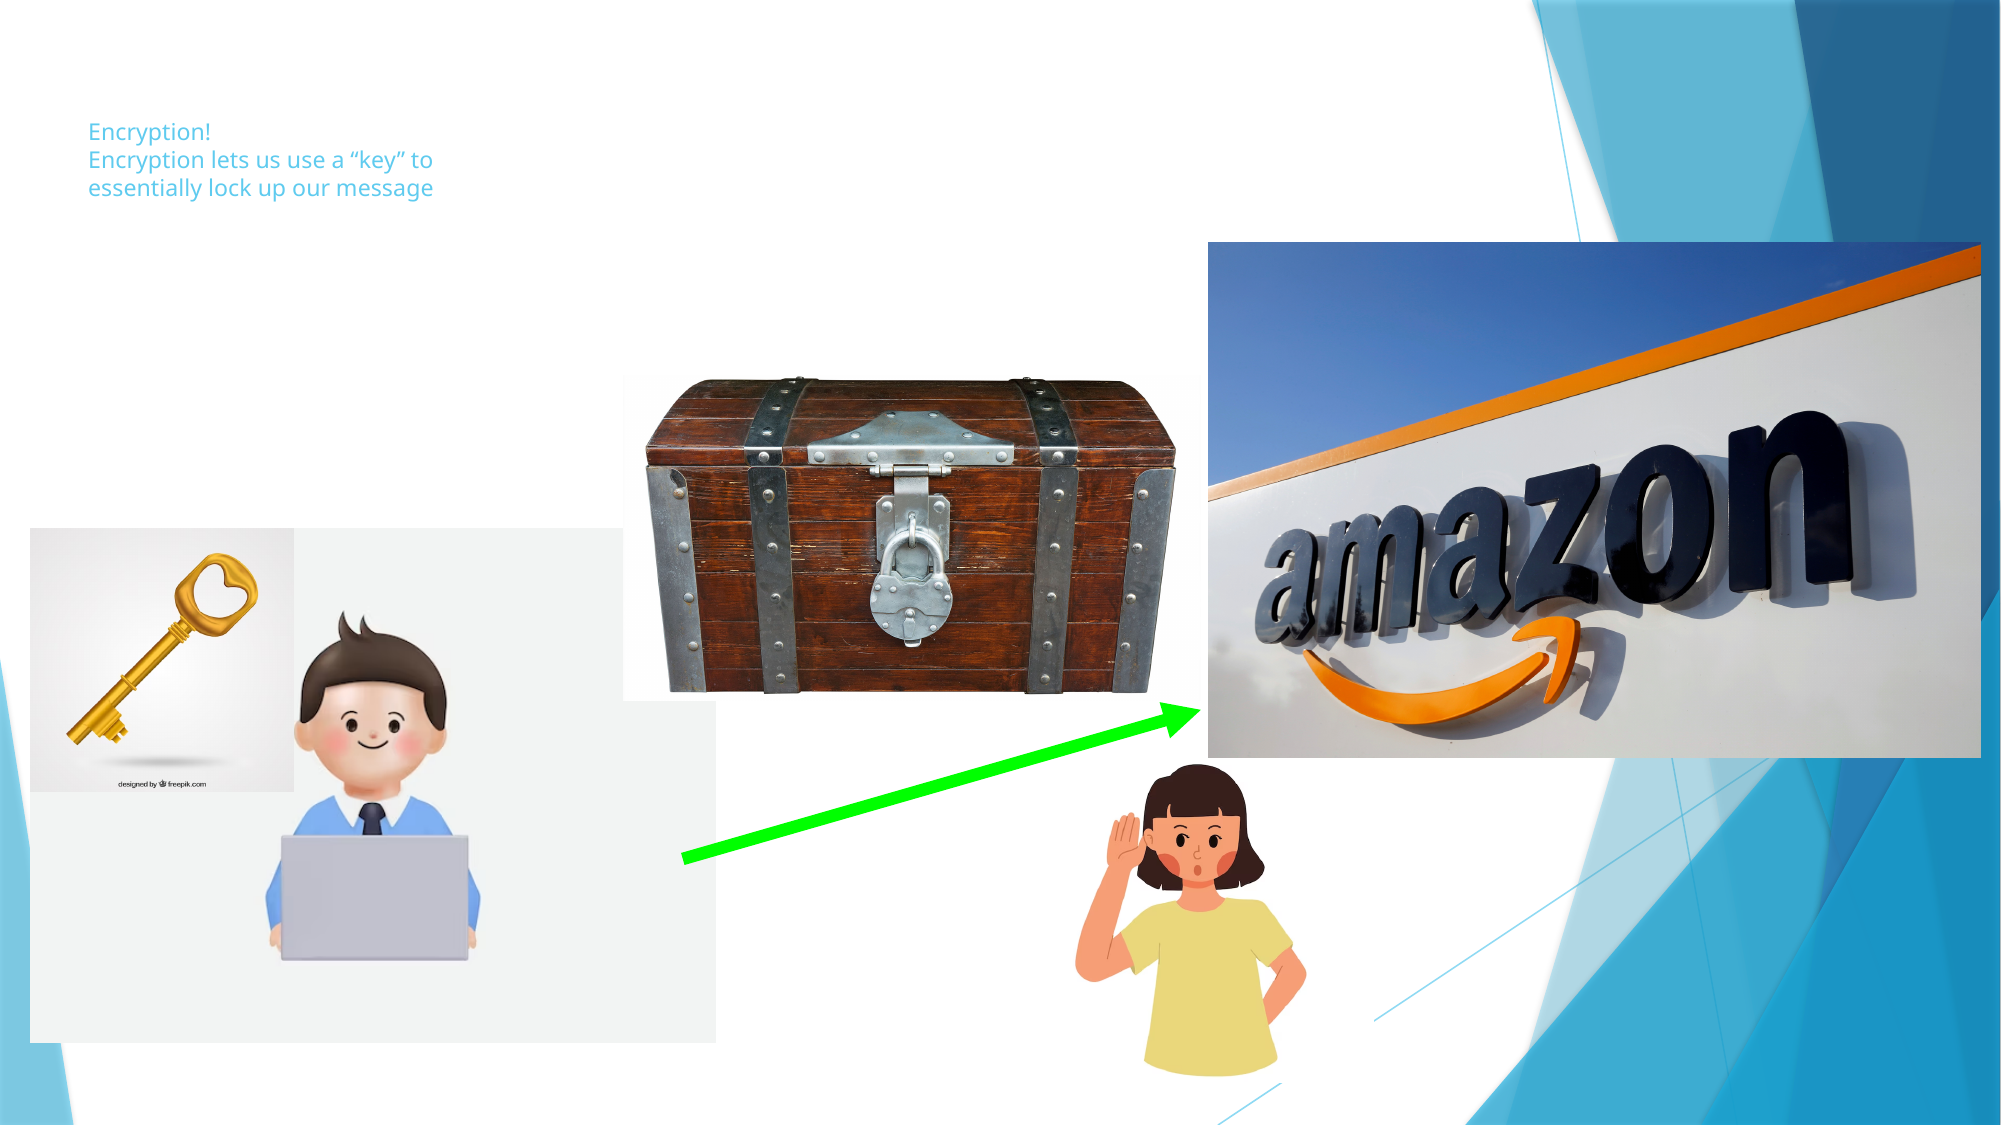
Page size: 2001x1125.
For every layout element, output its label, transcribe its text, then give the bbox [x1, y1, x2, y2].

picture [1047, 242, 1982, 1083]
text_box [682, 709, 1202, 860]
picture [30, 374, 1202, 1044]
title Encryption! Encryption lets us use a “key” to essentially lock up our message [68, 97, 1932, 223]
